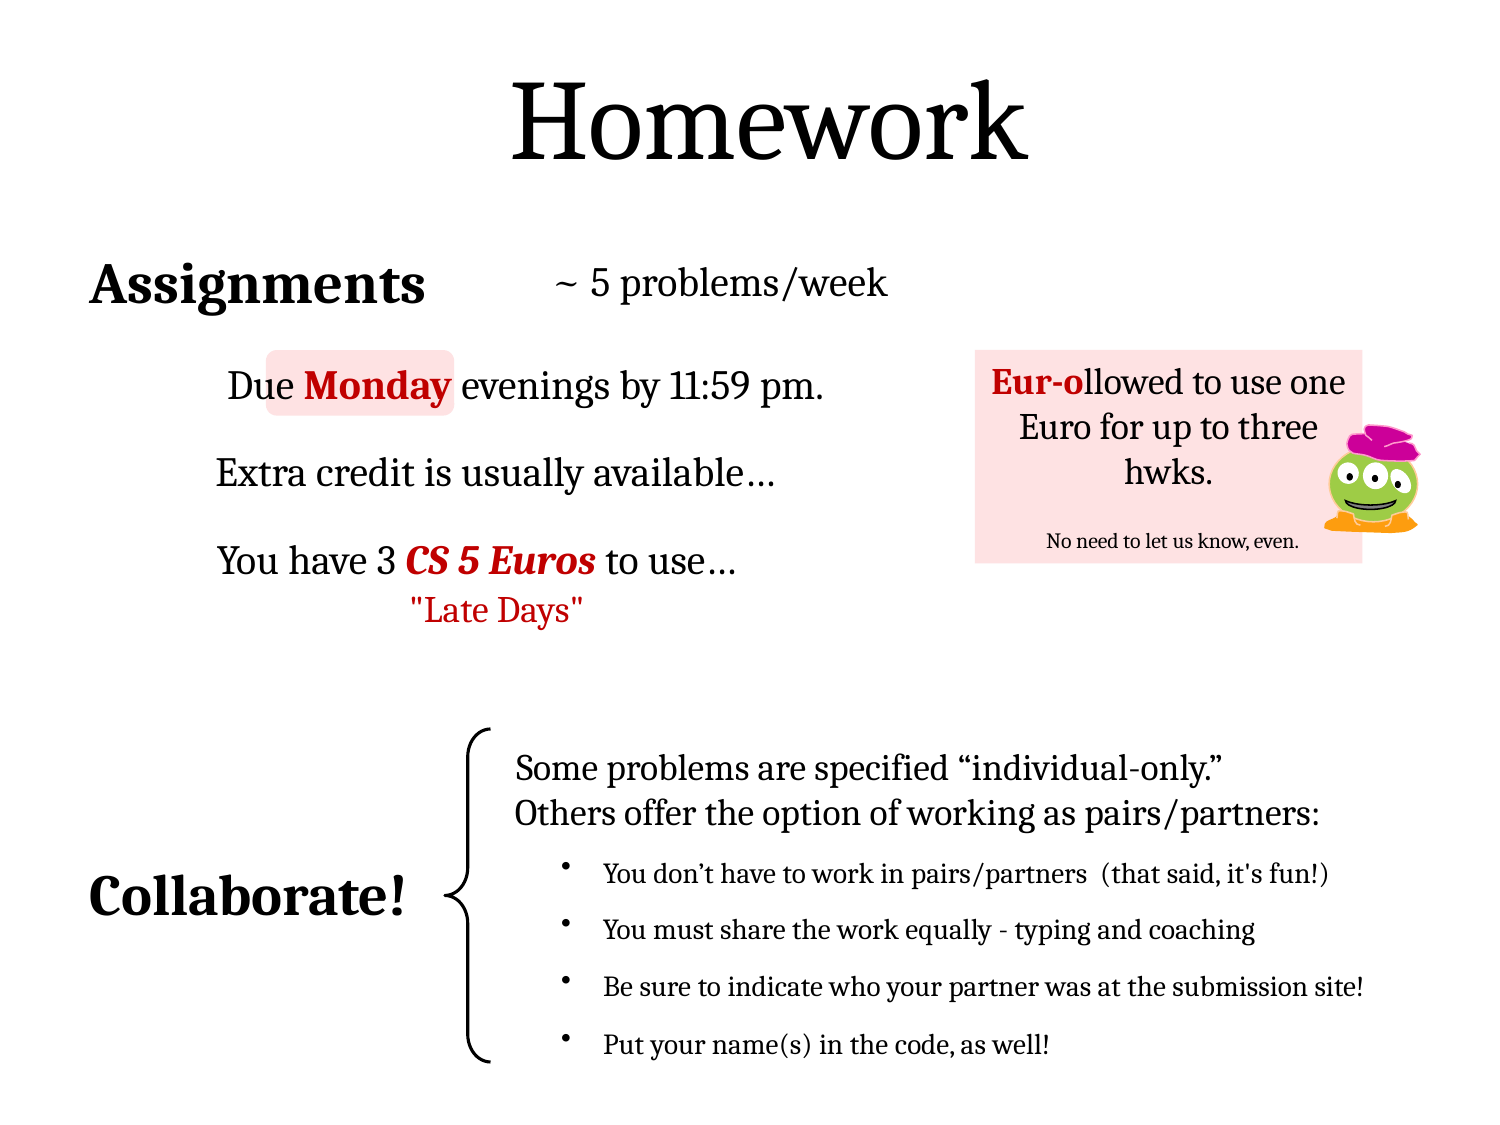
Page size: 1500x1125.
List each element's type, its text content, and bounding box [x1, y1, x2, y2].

text_box You have 3 CS 5 Euros to use… [202, 525, 752, 590]
text_box You must share the work equally - typing and coaching [546, 915, 1424, 952]
text_box Be sure to indicate who your partner was at the submission site! [546, 972, 1484, 1008]
text_box [444, 728, 491, 1062]
text_box Collaborate! [74, 849, 439, 935]
text_box Homework [399, 37, 1138, 190]
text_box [1324, 424, 1421, 533]
text_box Assignments [75, 237, 625, 323]
text_box Due Monday evenings by 11:59 pm. [212, 350, 866, 415]
text_box Others offer the option of working as pairs/partners: [500, 780, 1405, 840]
text_box ~ 5 problems/week [536, 247, 988, 313]
text_box "Late Days" [394, 590, 620, 638]
text_box Extra credit is usually available… [200, 437, 791, 503]
text_box Eur-ollowed to use one Euro for up to three hwks. No need to let us know, even. [974, 349, 1363, 564]
text_box Some problems are specified “individual-only.” [501, 735, 1309, 780]
text_box Put your name(s) in the code, as well! [546, 1030, 1484, 1066]
text_box You don’t have to work in pairs/partners (that said, it's fun!) [546, 859, 1437, 895]
